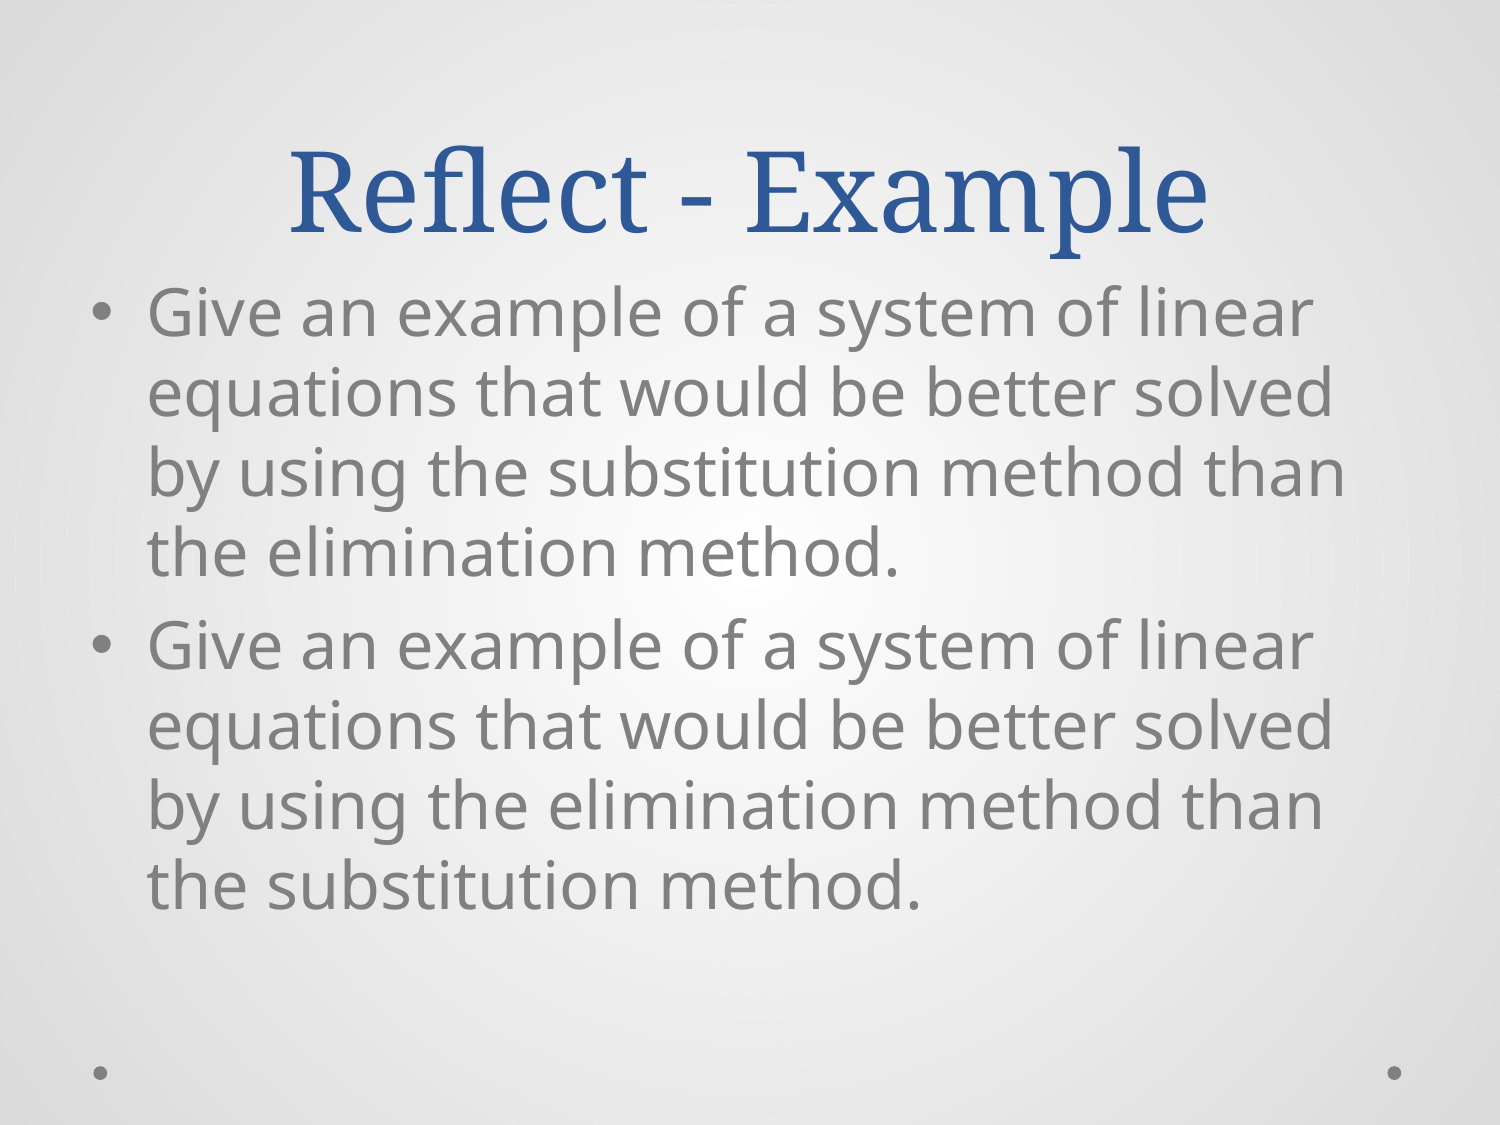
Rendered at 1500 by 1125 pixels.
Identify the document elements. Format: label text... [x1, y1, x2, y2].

list Give an example of a system of linear equations that would be better solved by using the substitution method than the elimination method. Give an example of a system of linear equations that would be better solved by using the elimination method than the substitution method. [75, 262, 1425, 1005]
title Reflect - Example [75, 1, 1425, 262]
